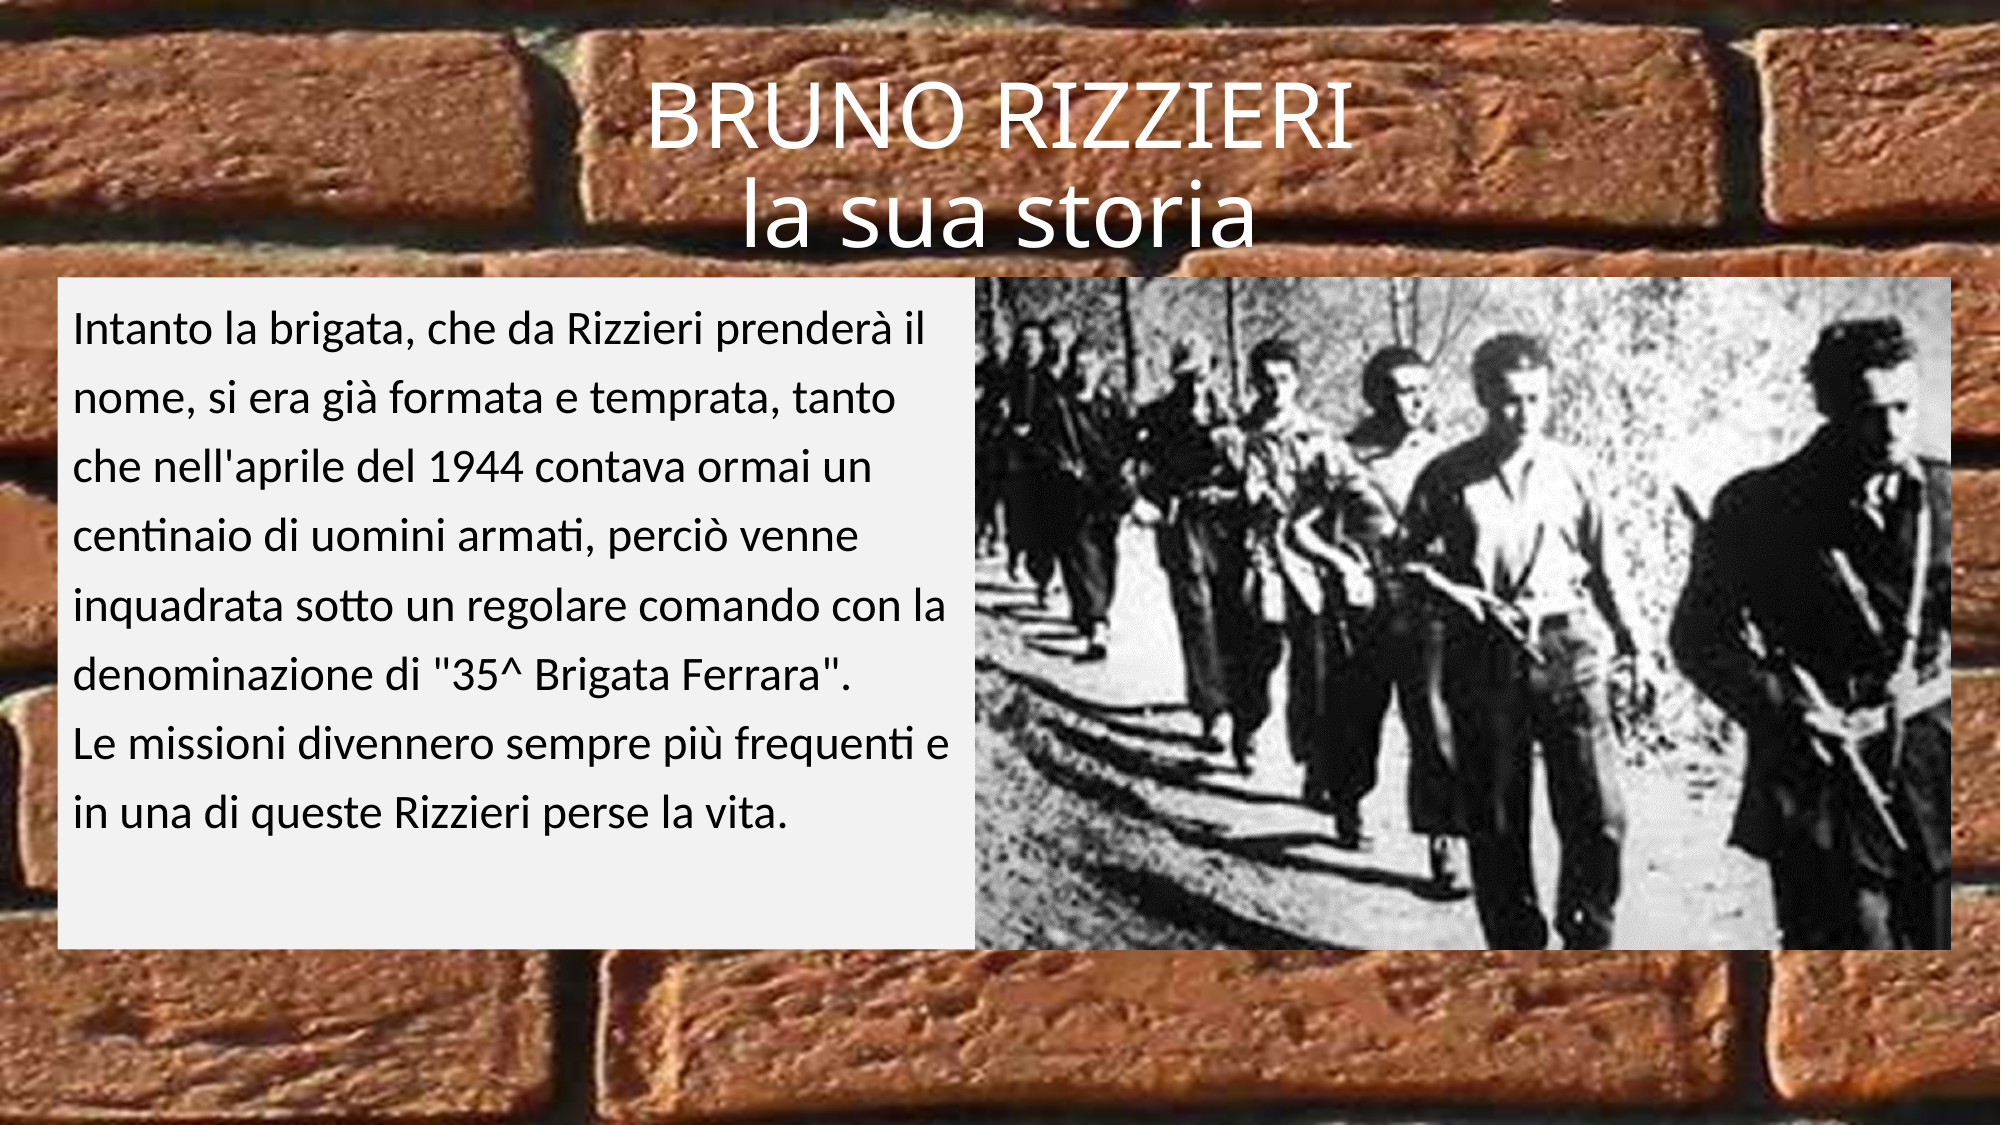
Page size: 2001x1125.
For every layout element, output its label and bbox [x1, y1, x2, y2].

picture [0, 0, 2000, 1125]
list [975, 277, 1951, 950]
